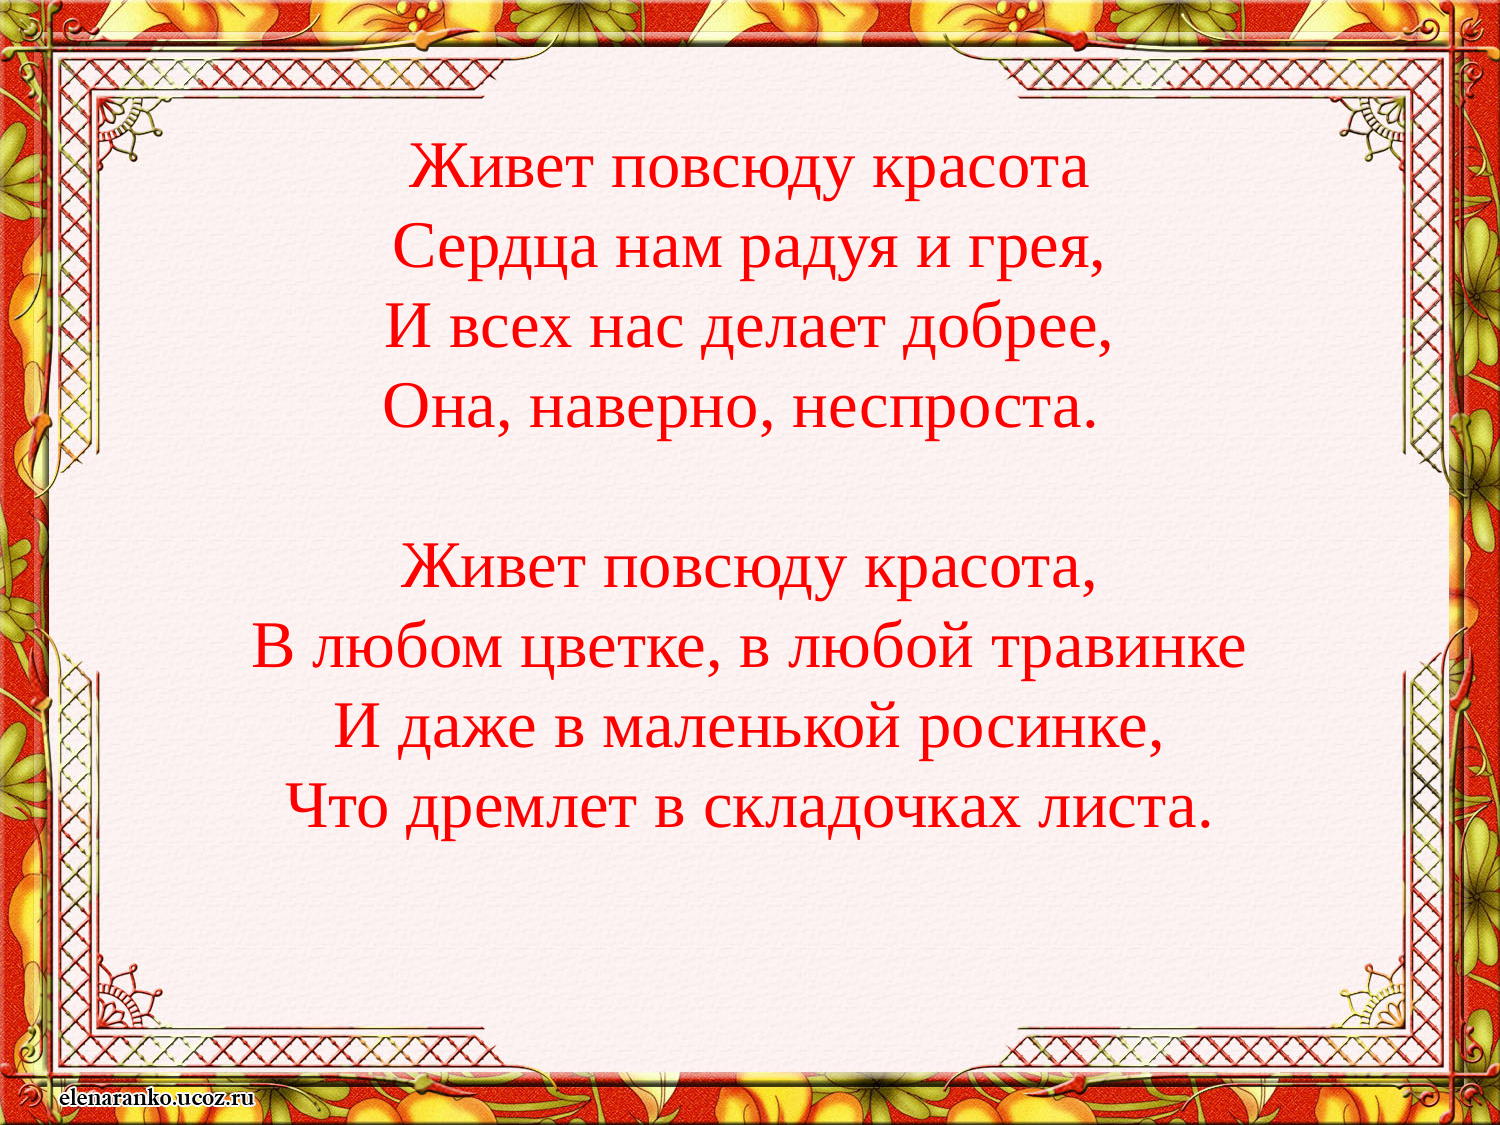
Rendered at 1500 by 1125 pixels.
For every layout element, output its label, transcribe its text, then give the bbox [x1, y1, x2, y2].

title Живет повсюду красота Сердца нам радуя и грея, И всех нас делает добрее, Она, наверно, неспроста. Живет повсюду красота, В любом цветке, в любой травинке И даже в маленькой росинке, Что дремлет в складочках листа. [75, 137, 1425, 905]
picture [0, 0, 1500, 1125]
